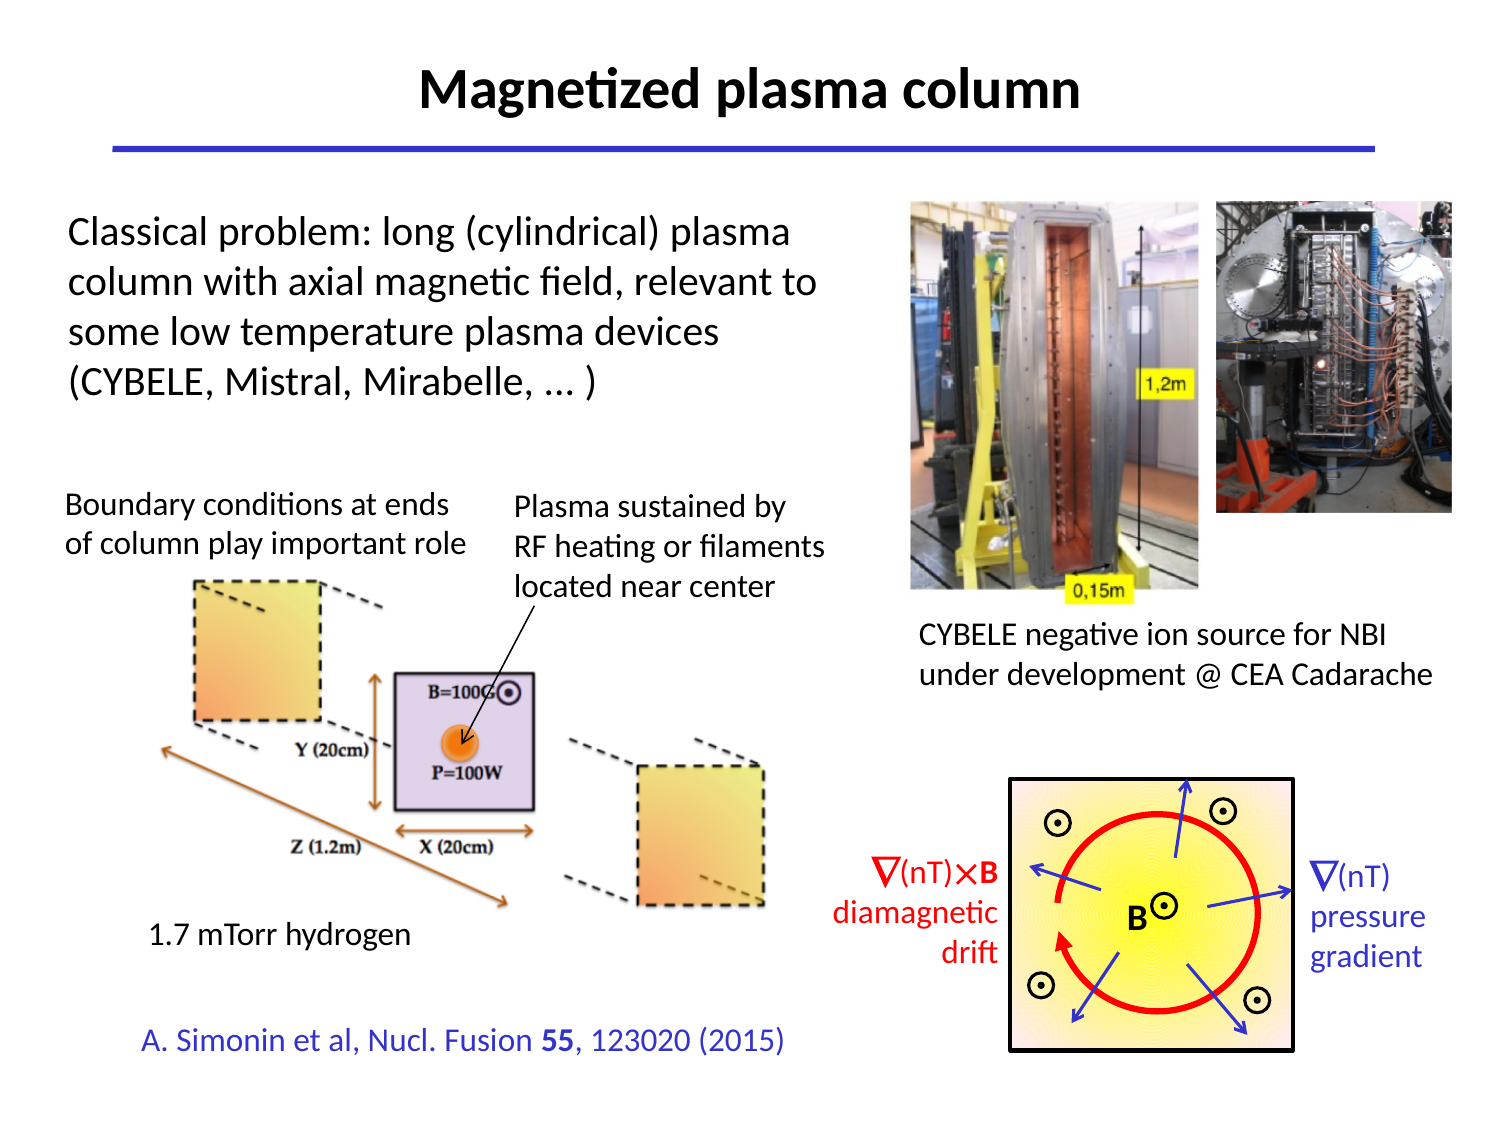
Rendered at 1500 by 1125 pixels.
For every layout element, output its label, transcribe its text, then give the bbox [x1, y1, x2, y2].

text_box B [1126, 893, 1164, 939]
text_box Classical problem: long (cylindrical) plasma column with axial magnetic field, relevant to some low temperature plasma devices (CYBELE, Mistral, Mirabelle, ... ) [53, 196, 869, 412]
text_box [1055, 814, 1258, 1012]
text_box [1010, 778, 1293, 1051]
picture [150, 574, 773, 915]
text_box [1045, 810, 1071, 836]
text_box [1210, 798, 1236, 824]
text_box CYBELE negative ion source for NBI under development @ CEA Cadarache [918, 612, 1456, 693]
text_box Magnetized plasma column [24, 42, 1475, 128]
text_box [1206, 889, 1294, 907]
text_box (nT)B diamagnetic drift [820, 794, 999, 971]
text_box (nT) pressure gradient [1309, 854, 1440, 975]
text_box [1151, 893, 1177, 919]
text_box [461, 605, 535, 746]
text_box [1028, 865, 1102, 890]
picture [901, 195, 1202, 612]
picture [1213, 196, 1456, 517]
text_box Plasma sustained by RF heating or filaments located near center [513, 484, 828, 605]
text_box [1186, 963, 1248, 1036]
text_box 1.7 mTorr hydrogen [147, 921, 448, 952]
text_box [1028, 972, 1054, 998]
text_box Boundary conditions at ends of column play important role [64, 481, 470, 562]
text_box [1252, 987, 1270, 1013]
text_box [1071, 951, 1119, 1024]
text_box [1174, 778, 1188, 859]
text_box A. Simonin et al, Nucl. Fusion 55, 123020 (2015) [141, 1018, 828, 1059]
